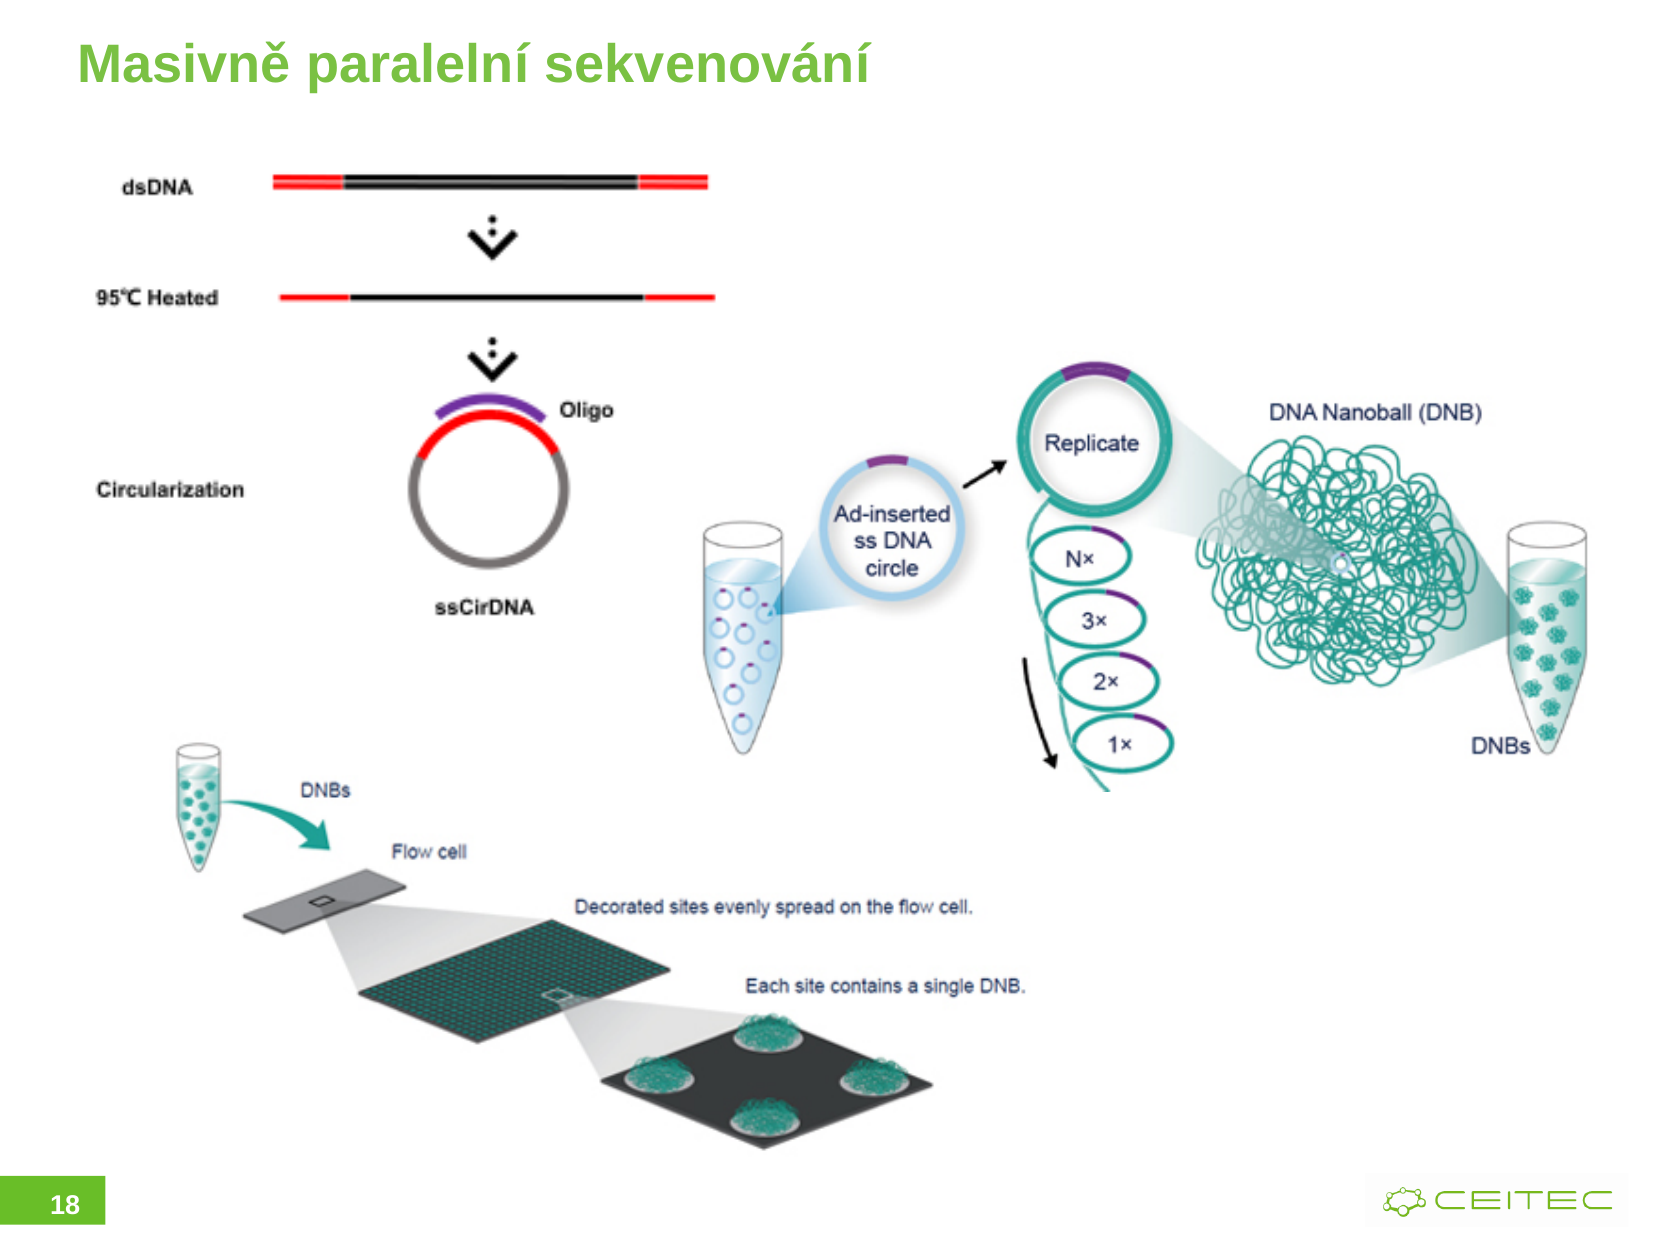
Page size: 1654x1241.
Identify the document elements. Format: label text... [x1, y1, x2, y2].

text_box Masivně paralelní sekvenování [77, 36, 1574, 180]
picture [83, 168, 1595, 1160]
picture [1365, 1173, 1629, 1227]
